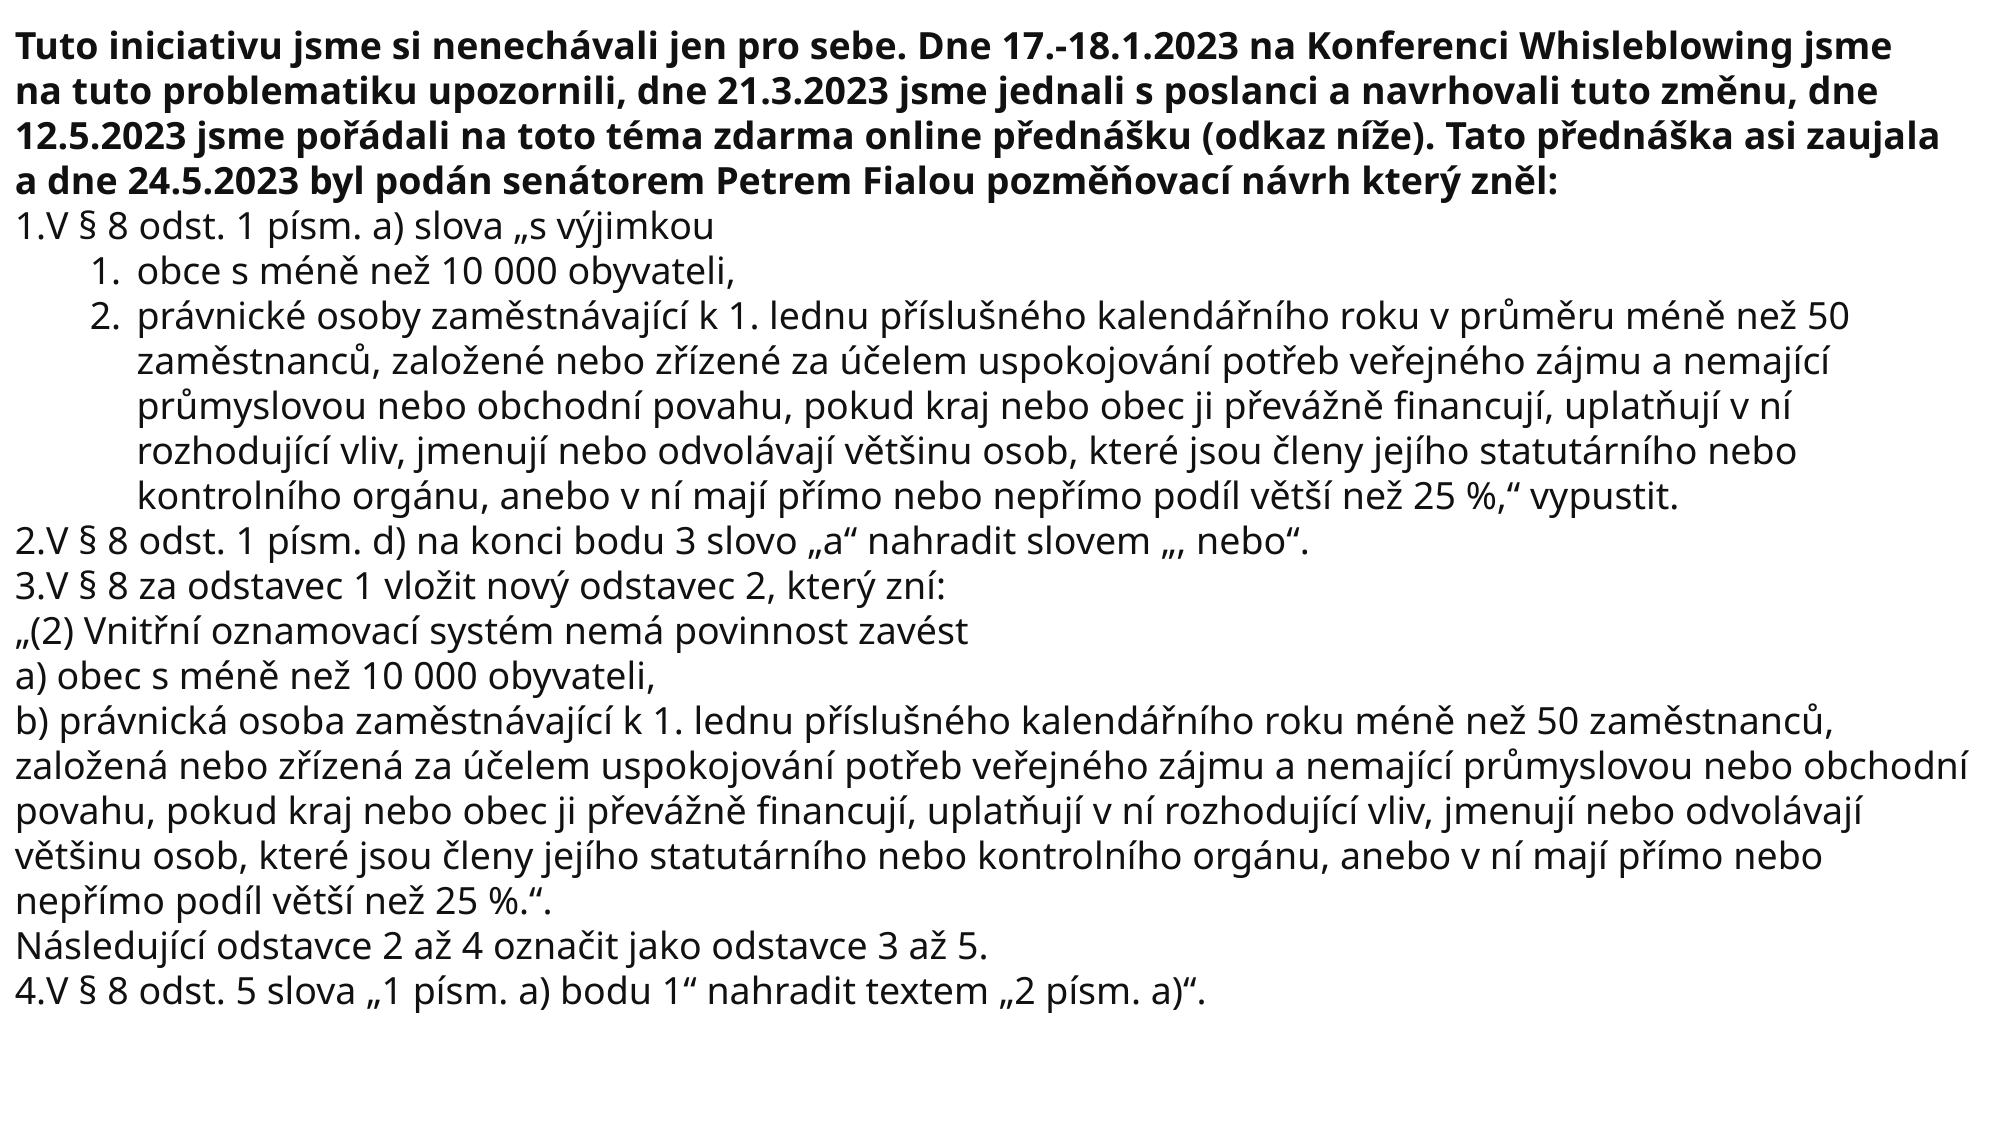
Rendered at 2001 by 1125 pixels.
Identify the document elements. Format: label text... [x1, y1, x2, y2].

text_box Tuto iniciativu jsme si nenechávali jen pro sebe. Dne 17.-18.1.2023 na Konferenci Whisleblowing jsme na tuto problematiku upozornili, dne 21.3.2023 jsme jednali s poslanci a navrhovali tuto změnu, dne 12.5.2023 jsme pořádali na toto téma zdarma online přednášku (odkaz níže). Tato přednáška asi zaujala a dne 24.5.2023 byl podán senátorem Petrem Fialou pozměňovací návrh který zněl: V § 8 odst. 1 písm. a) slova „s výjimkou obce s méně než 10 000 obyvateli, právnické osoby zaměstnávající k 1. lednu příslušného kalendářního roku v průměru méně než 50 zaměstnanců, založené nebo zřízené za účelem uspokojování potřeb veřejného zájmu a nemající průmyslovou nebo obchodní povahu, pokud kraj nebo obec ji převážně financují, uplatňují v ní rozhodující vliv, jmenují nebo odvolávají většinu osob, které jsou členy jejího statutárního nebo kontrolního orgánu, anebo v ní mají přímo nebo nepřímo podíl větší než 25 %,“ vypustit. V § 8 odst. 1 písm. d) na konci bodu 3 slovo „a“ nahradit slovem „, nebo“. V § 8 za odstavec 1 vložit nový odstavec 2, který zní: „(2) Vnitřní oznamovací systém nemá povinnost zavést a) obec s méně než 10 000 obyvateli, b) právnická osoba zaměstnávající k 1. lednu příslušného kalendářního roku méně než 50 zaměstnanců, založená nebo zřízená za účelem uspokojování potřeb veřejného zájmu a nemající průmyslovou nebo obchodní povahu, pokud kraj nebo obec ji převážně financují, uplatňují v ní rozhodující vliv, jmenují nebo odvolávají většinu osob, které jsou členy jejího statutárního nebo kontrolního orgánu, anebo v ní mají přímo nebo nepřímo podíl větší než 25 %.“. Následující odstavce 2 až 4 označit jako odstavce 3 až 5. V § 8 odst. 5 slova „1 písm. a) bodu 1“ nahradit textem „2 písm. a)“. [0, 14, 2000, 1019]
